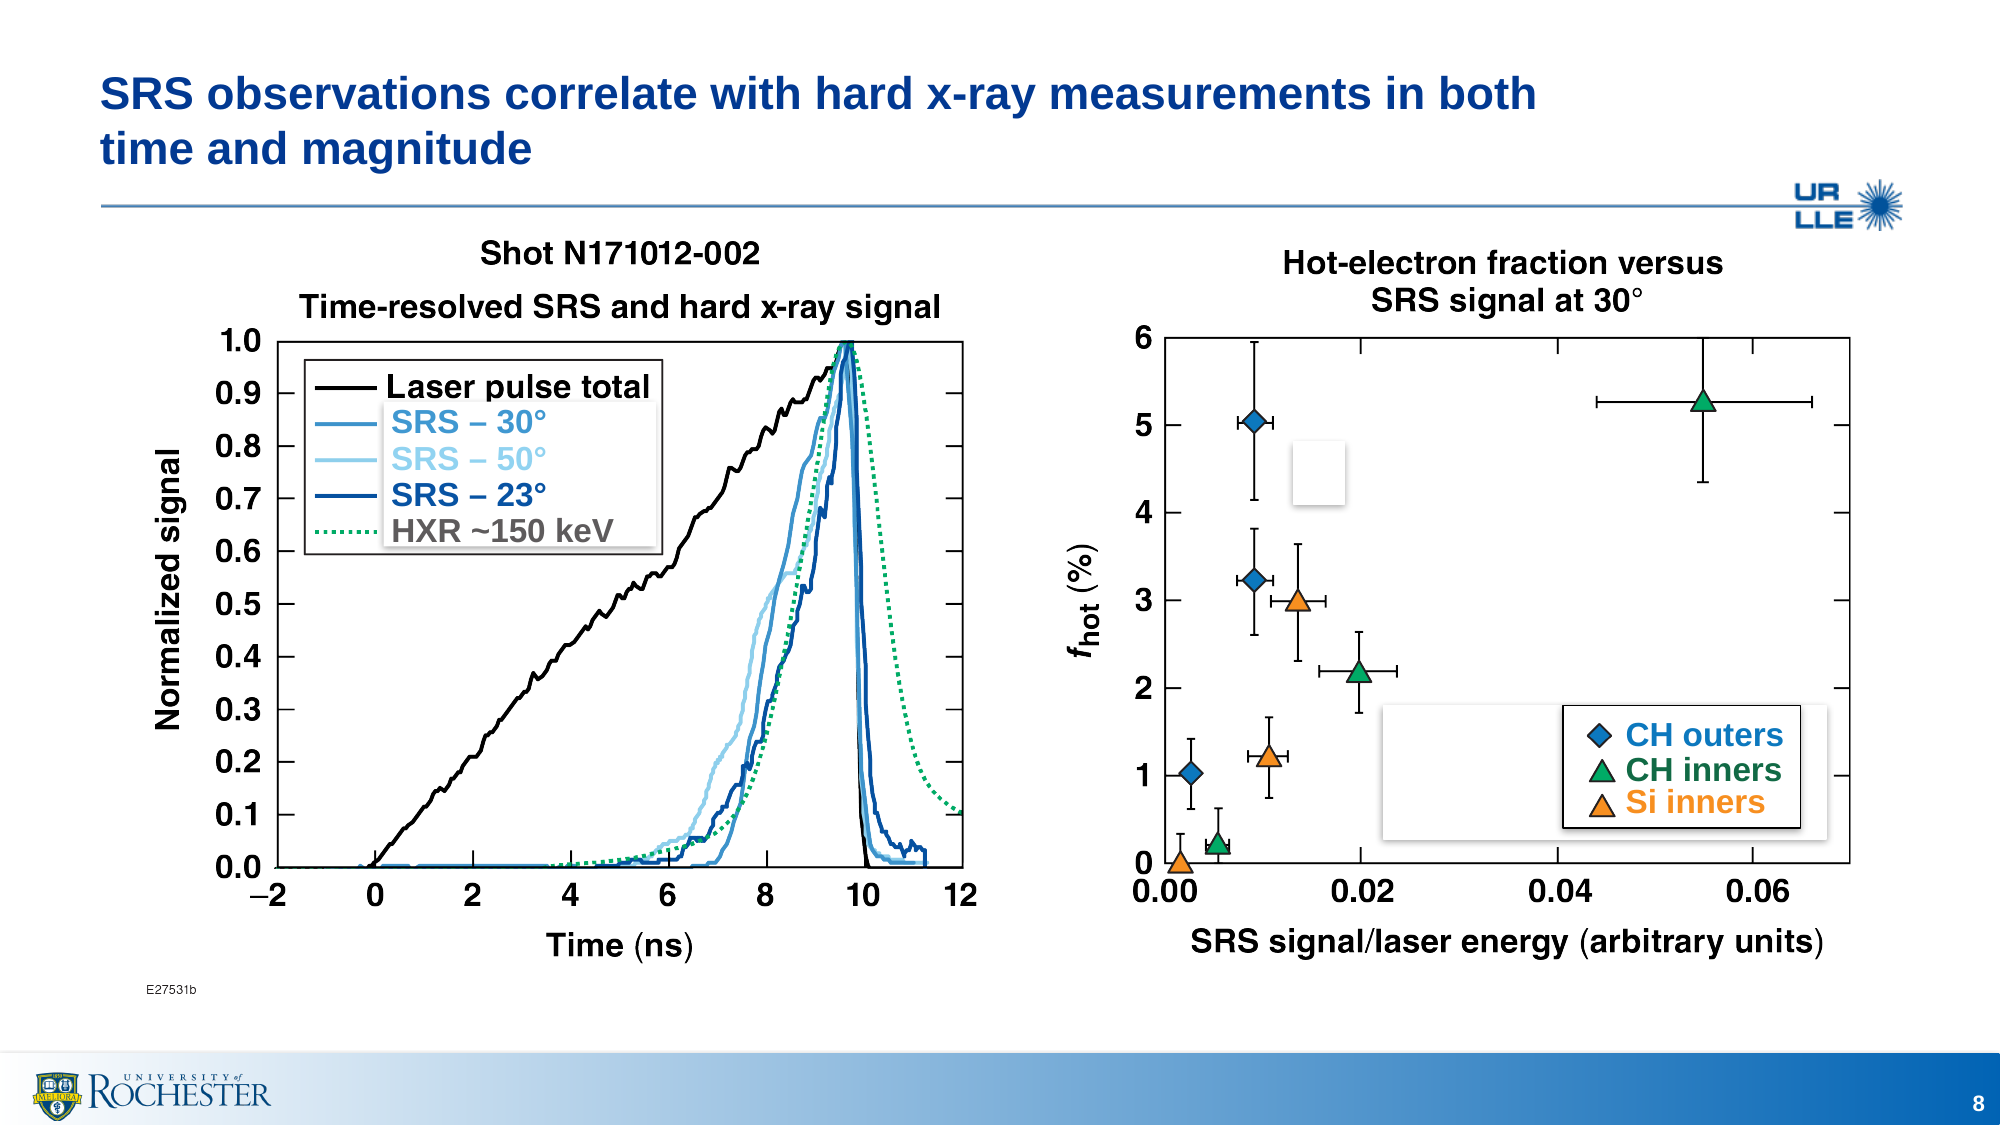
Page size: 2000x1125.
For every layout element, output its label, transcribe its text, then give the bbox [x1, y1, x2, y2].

picture [1052, 232, 1851, 996]
picture [146, 237, 1013, 1001]
title SRS observations correlate with hard x-ray measurements in both time and magnitude [99, 92, 1615, 146]
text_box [1562, 705, 1801, 829]
